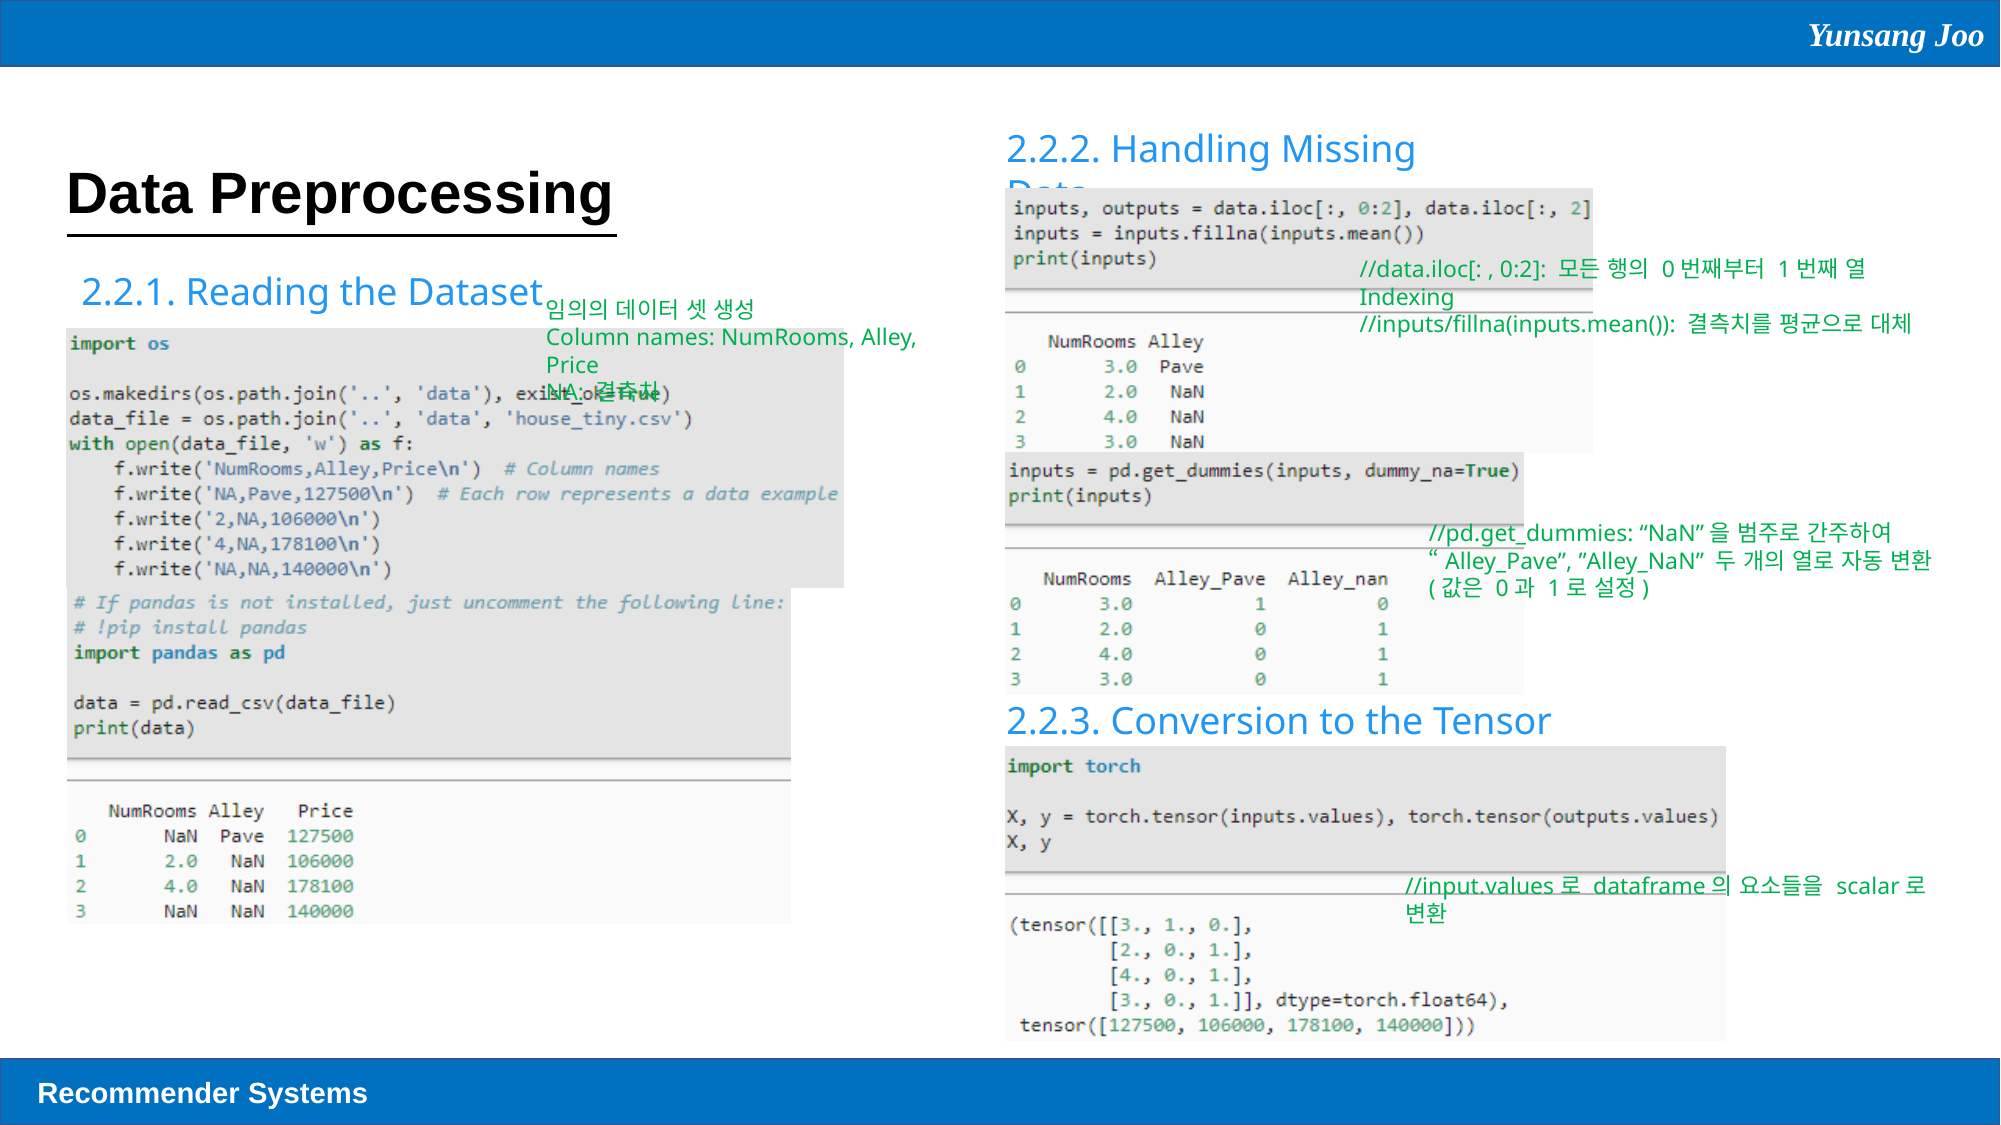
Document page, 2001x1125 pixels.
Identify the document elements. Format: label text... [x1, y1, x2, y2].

text_box 2.2.3. Conversion to the Tensor Format [991, 689, 1700, 795]
picture [1004, 188, 1593, 695]
text_box Data Preprocessing [52, 148, 1004, 233]
picture [1005, 746, 1726, 1041]
text_box 임의의 데이터 셋 생성 Column names: NumRooms, Alley, Price NA: 결측치 [531, 287, 986, 413]
text_box 2.2.1. Reading the Dataset [66, 260, 1004, 320]
picture [66, 328, 844, 924]
text_box [0, 1058, 2000, 1125]
text_box //data.iloc[: , 0:2]: 모든 행의 0번째부터 1번째 열 Indexing //inputs/fillna(inputs.mean()): 결측치를 평균으로 대체 [1593, 247, 1977, 345]
text_box 2.2.2. Handling Missing Data [991, 117, 1519, 223]
text_box Recommender Systems [22, 1066, 384, 1117]
text_box //pd.get_dummies: “NaN”을 범주로 간주하여 “Alley_Pave”, ”Alley_NaN” 두 개의 열로 자동 변환(값은 0과 1로 설정) [1524, 511, 1955, 609]
text_box //input.values로 dataframe의 요소들을 scalar로 변환 [1726, 864, 1977, 935]
text_box Yunsang Joo [0, 0, 2000, 67]
